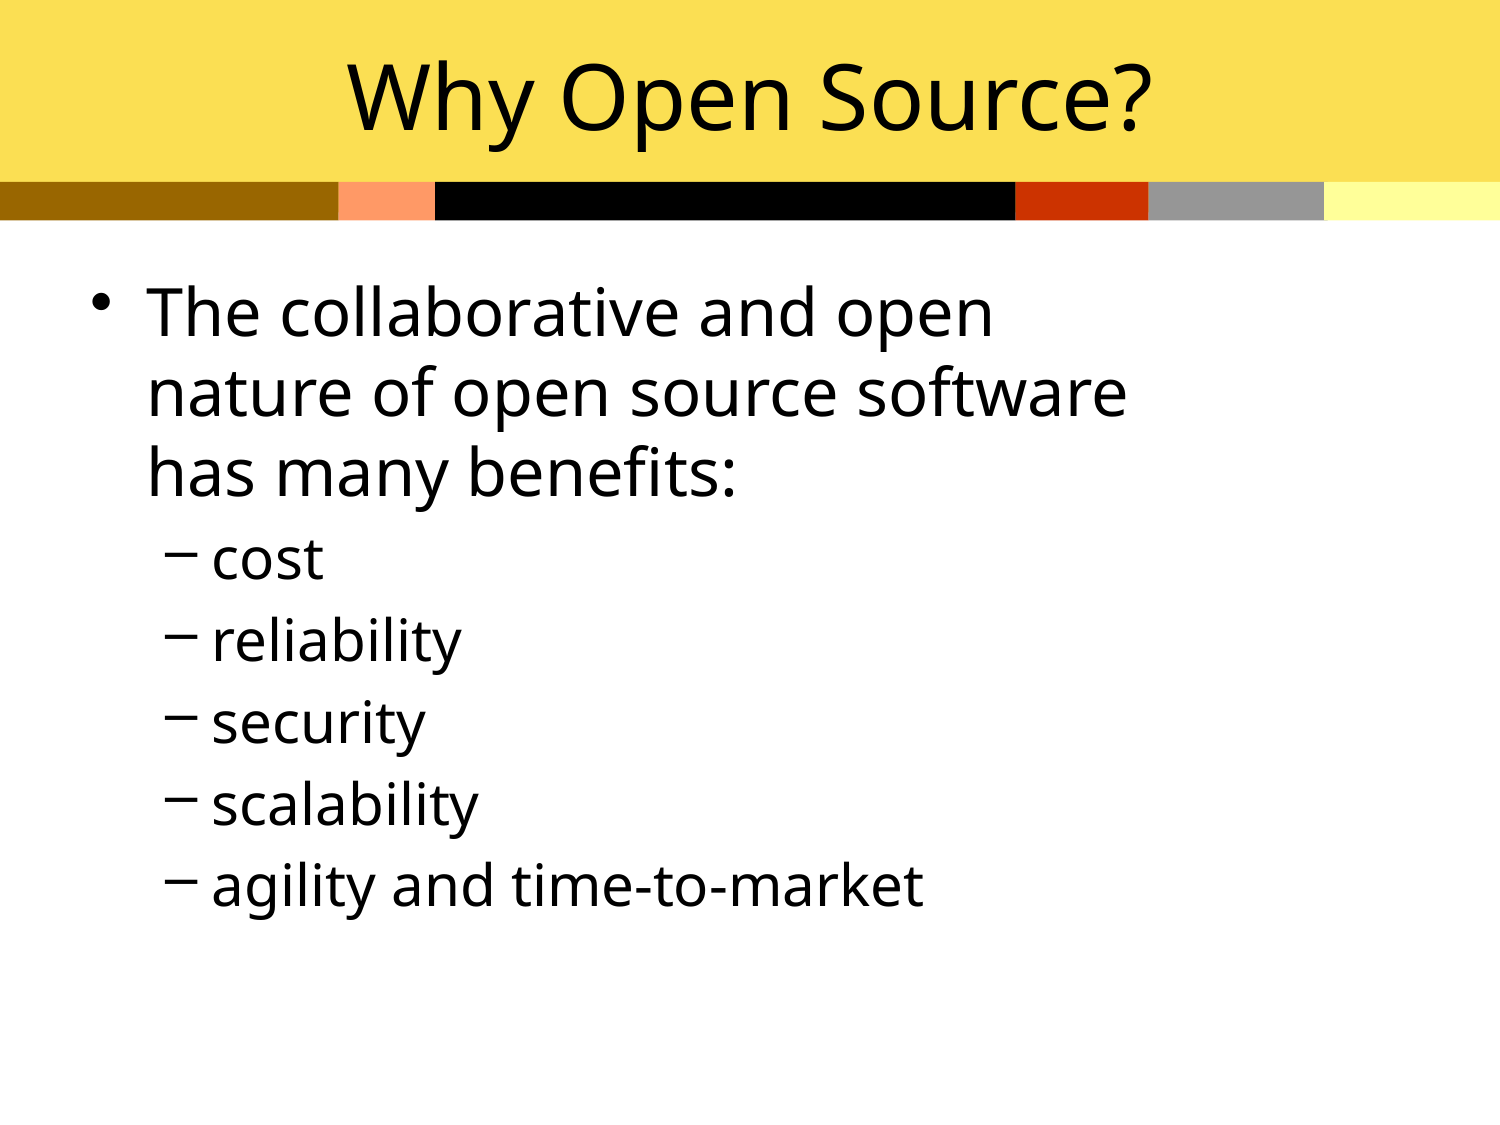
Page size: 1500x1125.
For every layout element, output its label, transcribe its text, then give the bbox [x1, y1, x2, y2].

title Why Open Source? [74, 0, 1426, 188]
list The collaborative and open nature of open source software has many benefits: cost reliability security scalability agility and time-to-market [74, 262, 1221, 1028]
